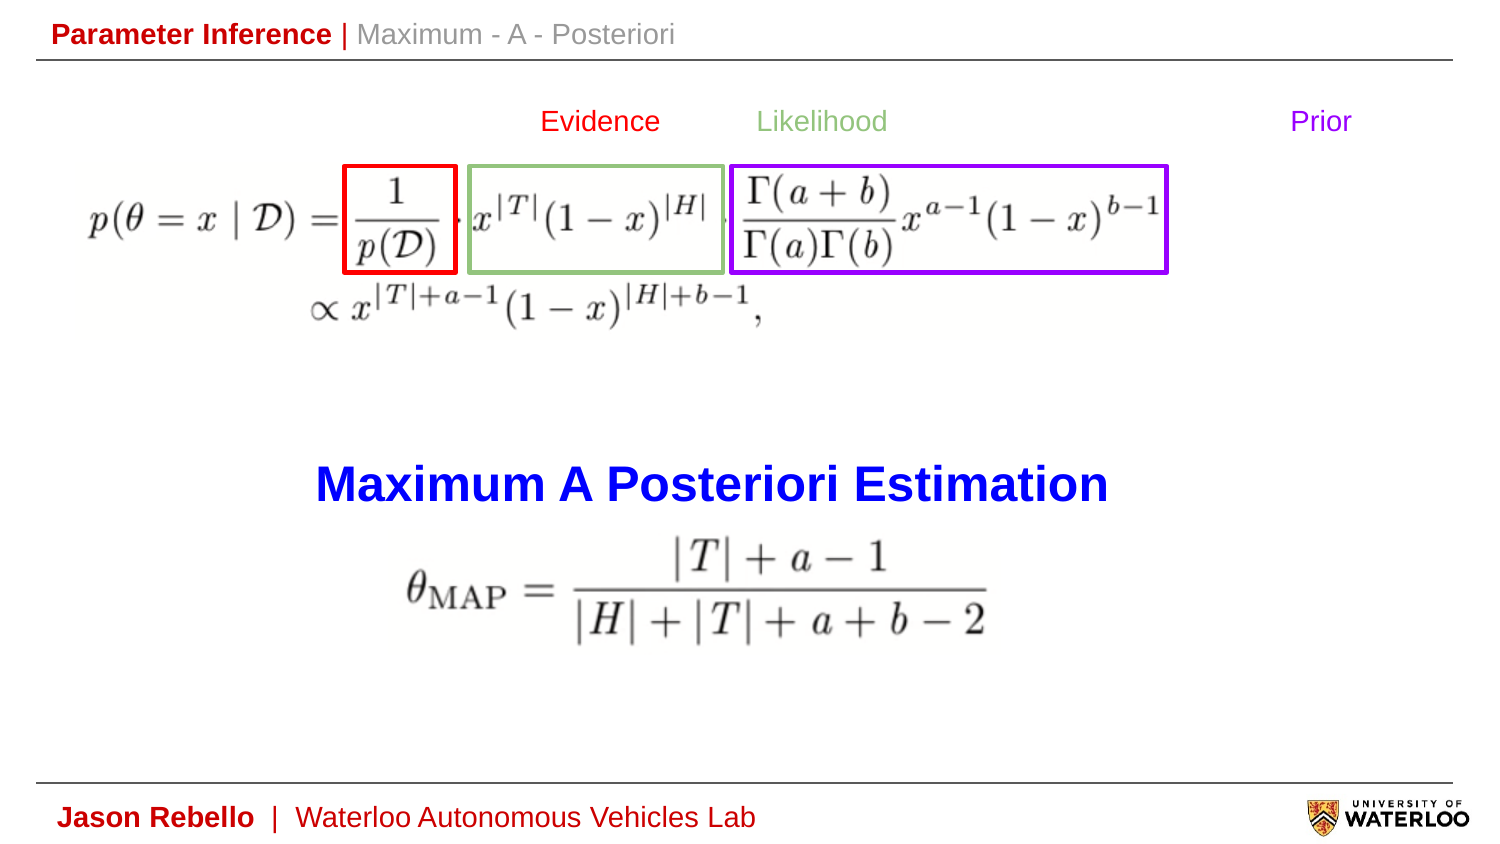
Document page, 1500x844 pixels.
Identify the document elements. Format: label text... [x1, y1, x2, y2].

text_box Parameter Inference | Maximum - A - Posteriori [36, 0, 1240, 52]
picture [388, 528, 1001, 655]
picture [74, 162, 1167, 340]
picture [1276, 788, 1500, 844]
text_box Jason Rebello | Waterloo Autonomous Vehicles Lab [41, 792, 851, 835]
text_box Evidence Likelihood Prior Maximum A Posteriori Estimation [75, 87, 1468, 747]
